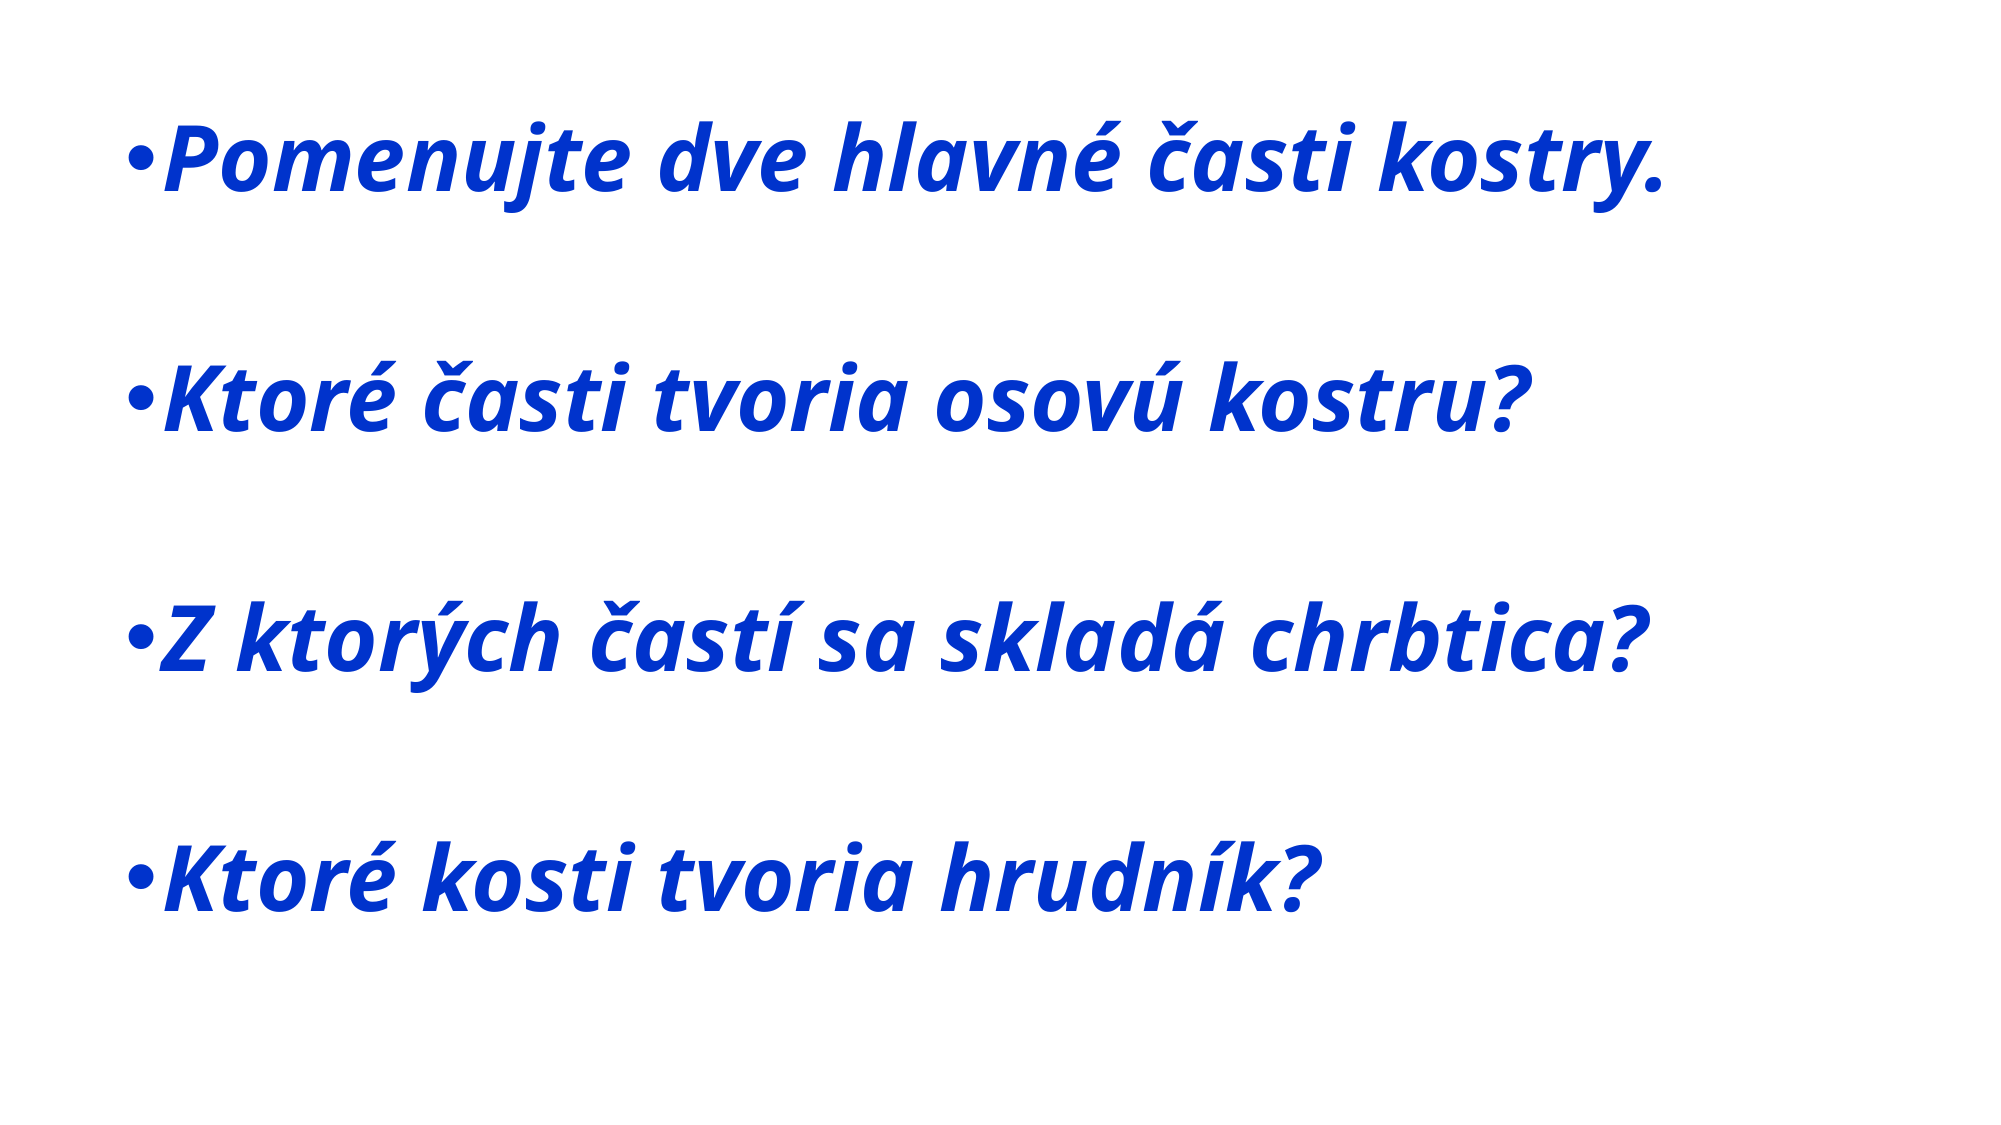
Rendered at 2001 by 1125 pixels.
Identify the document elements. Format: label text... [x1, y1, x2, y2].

list Pomenujte dve hlavné časti kostry. Ktoré časti tvoria osovú kostru? Z ktorých častí sa skladá chrbtica? Ktoré kosti tvoria hrudník? [110, 105, 1874, 1072]
